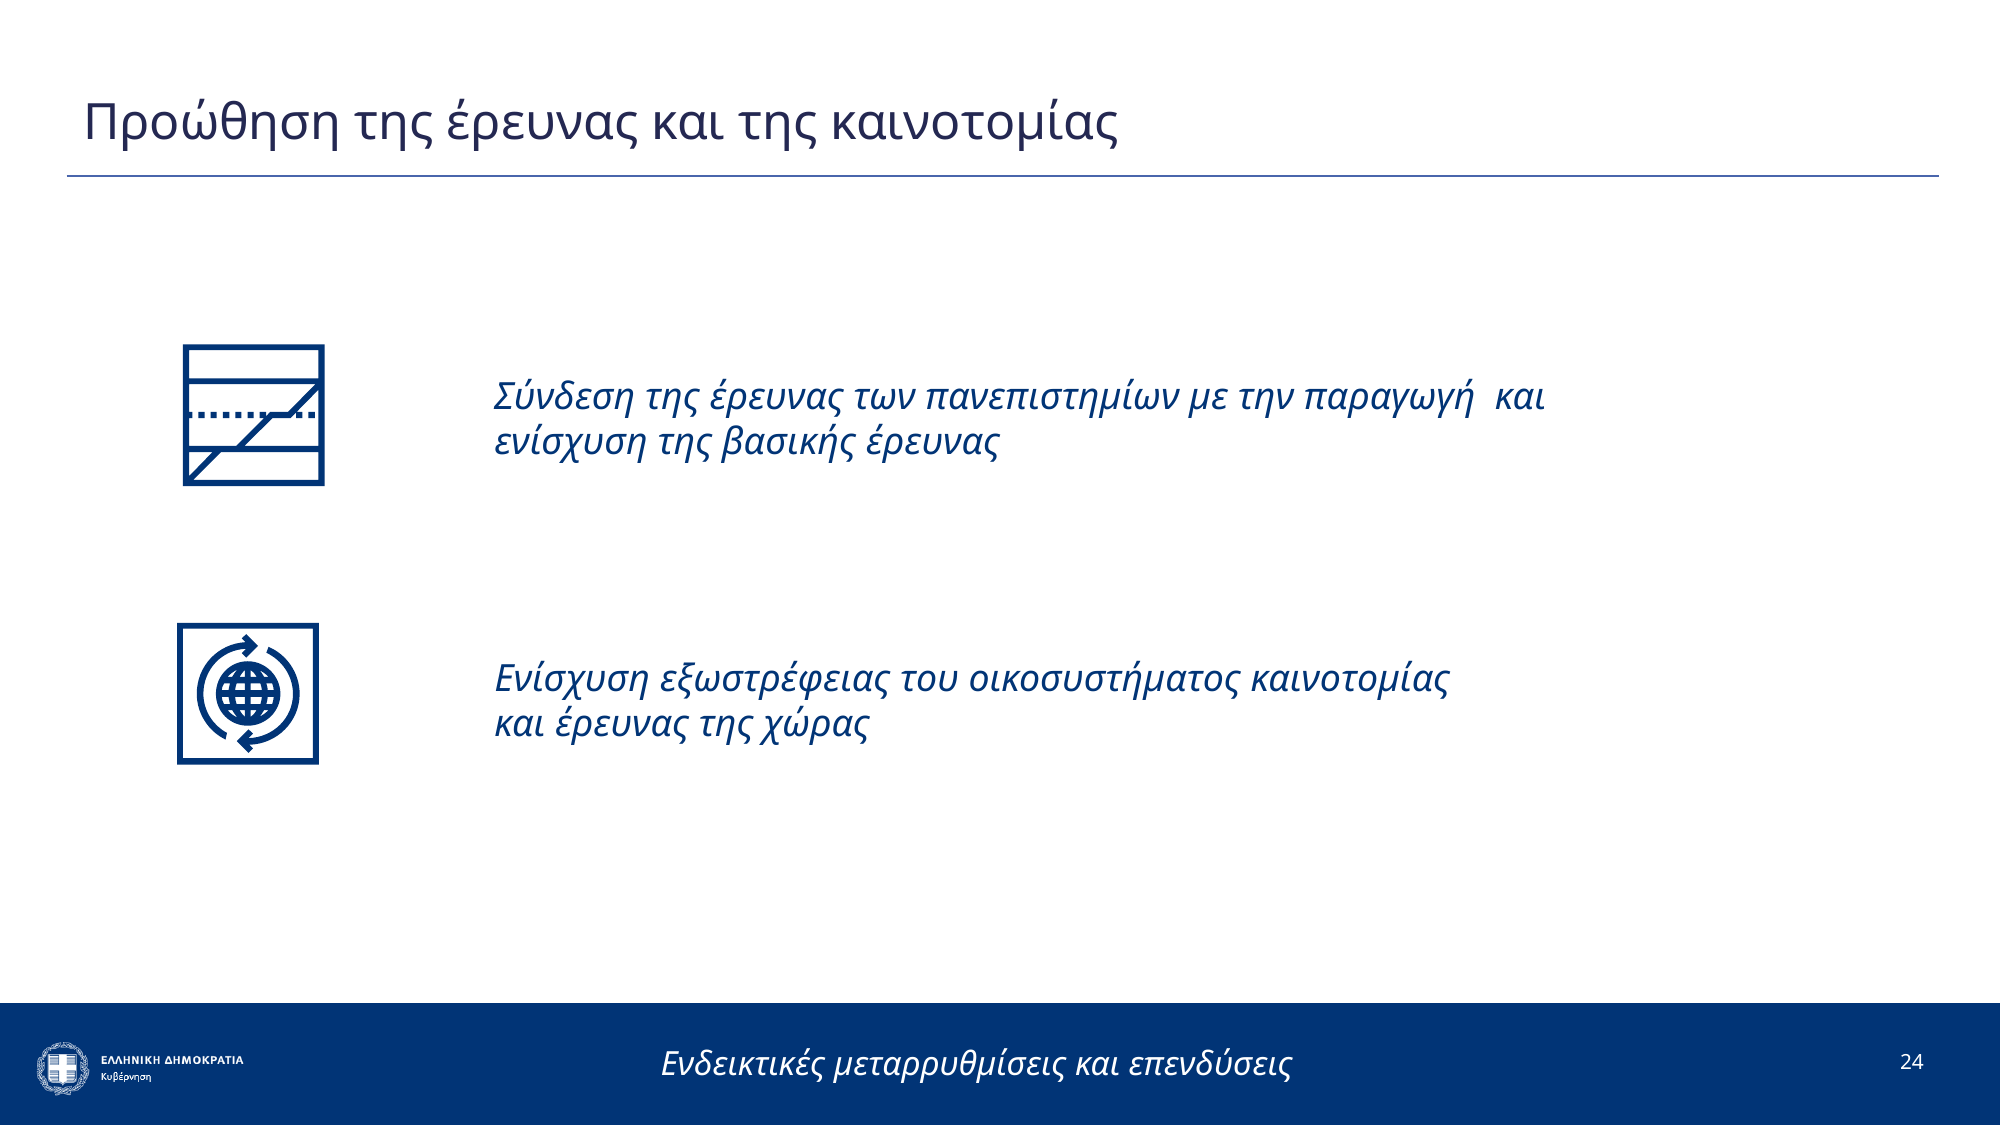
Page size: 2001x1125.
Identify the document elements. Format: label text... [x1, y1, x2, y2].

text_box Ενδεικτικές μεταρρυθμίσεις και επενδύσεις [591, 1035, 1371, 1090]
text_box [182, 344, 325, 487]
picture [26, 1028, 736, 1103]
slide_number 24 [1853, 1019, 1939, 1106]
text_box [177, 622, 319, 765]
text_box Σύνδεση της έρευνας των πανεπιστημίων με την παραγωγή και ενίσχυση της βασικής έρευνας [479, 364, 1714, 470]
title Προώθηση της έρευνας και της καινοτομίας [68, 81, 1932, 207]
text_box Ενίσχυση εξωστρέφειας του οικοσυστήματος καινοτομίας και έρευνας της χώρας [479, 646, 1480, 752]
